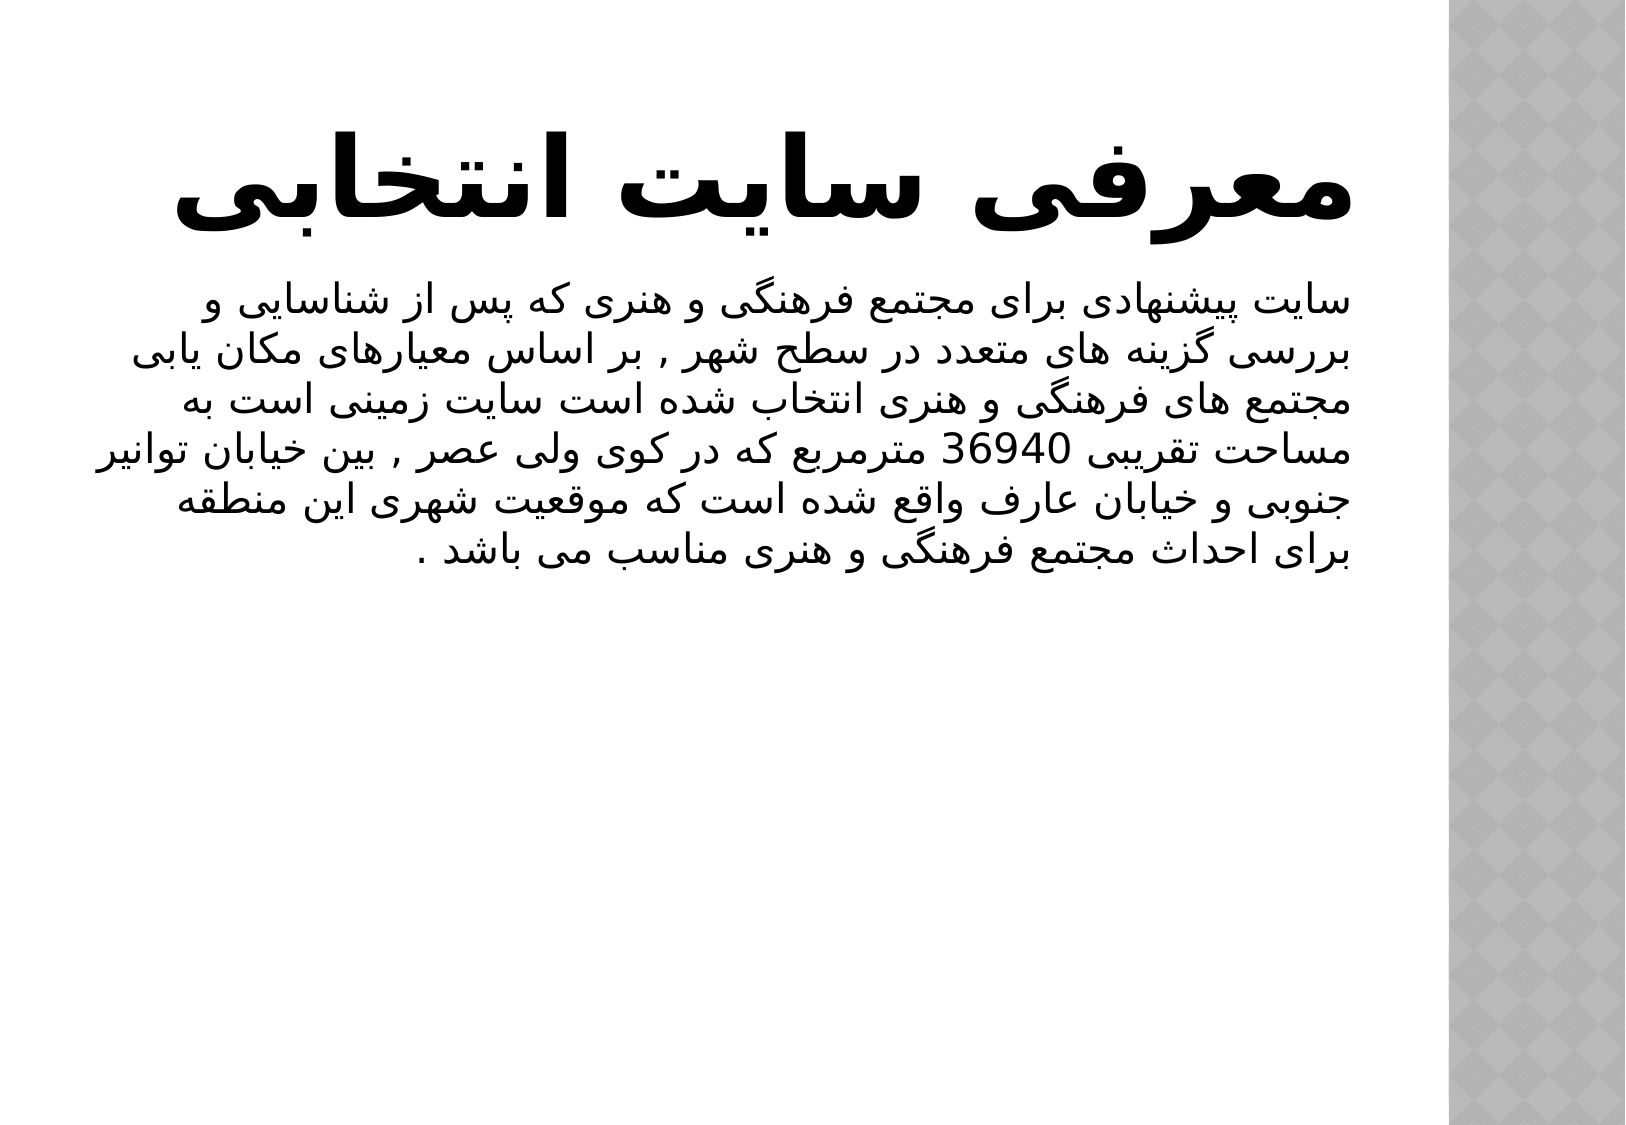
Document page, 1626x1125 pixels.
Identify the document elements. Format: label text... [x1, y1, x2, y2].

title معرفی سایت انتخابی [81, 52, 1368, 240]
table_cell [1448, 0, 1625, 1125]
list سایت پیشنهادی برای مجتمع فرهنگی و هنری که پس از شناسایی و بررسی گزینه های متعدد در سطح شهر , بر اساس معیارهای مکان یابی مجتمع های فرهنگی و هنری انتخاب شده است سایت زمینی است به مساحت تقریبی 36940 مترمربع که در کوی ولی عصر , بین خیابان توانیر جنوبی و خیابان عارف واقع شده است که موقعیت شهری این منطقه برای احداث مجتمع فرهنگی و هنری مناسب می باشد . [81, 264, 1368, 1059]
